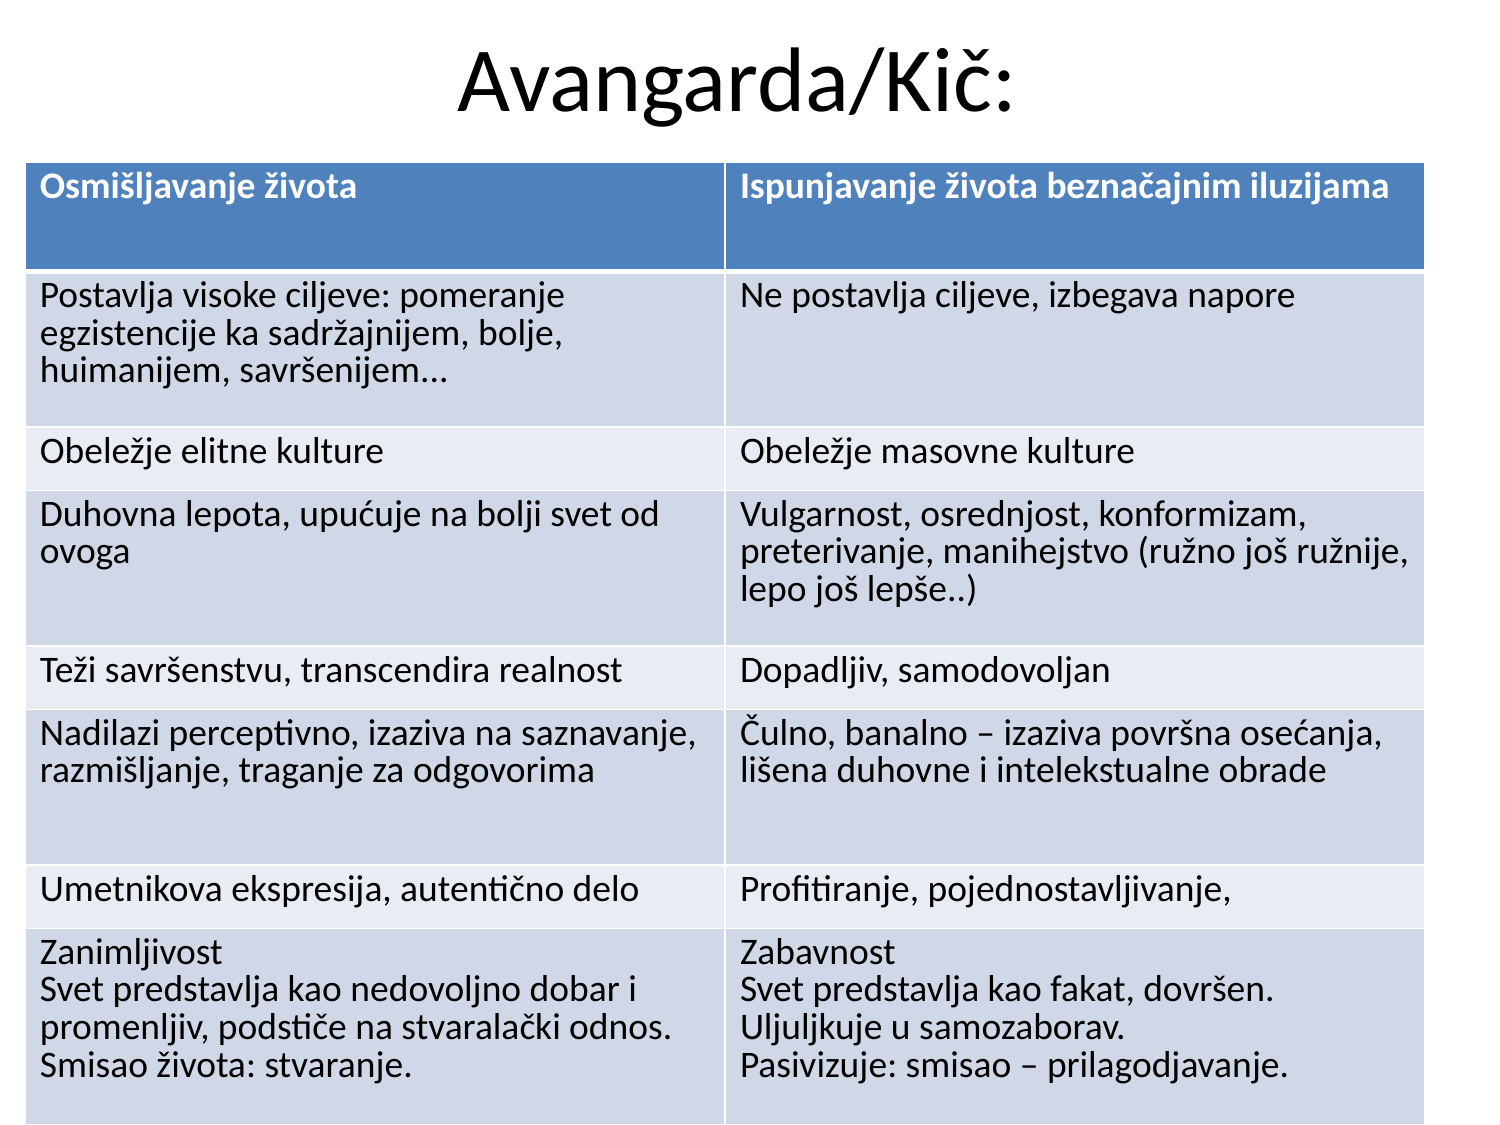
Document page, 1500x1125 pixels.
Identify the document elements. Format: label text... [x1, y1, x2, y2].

table_cell Zanimljivost Svet predstavlja kao nedovoljno dobar i promenljiv, podstiče na stvaralački odnos. Smisao života: stvaranje. [26, 929, 724, 1124]
table_cell Obeležje masovne kulture [726, 428, 1424, 490]
table_cell Zabavnost Svet predstavlja kao fakat, dovršen. Uljuljkuje u samozaborav. Pasivizuje: smisao – prilagodjavanje. [726, 929, 1424, 1124]
table_cell Nadilazi perceptivno, izaziva na saznavanje, razmišljanje, traganje za odgovorima [26, 710, 724, 864]
table_cell Umetnikova ekspresija, autentično delo [26, 866, 724, 928]
table_header Ispunjavanje života beznačajnim iluzijama [726, 163, 1424, 269]
table_cell Teži savršenstvu, transcendira realnost [26, 647, 724, 709]
table_header Osmišljavanje života [26, 163, 724, 269]
table_cell Ne postavlja ciljeve, izbegava napore [726, 274, 1424, 426]
table_cell Obeležje elitne kulture [26, 428, 724, 490]
table_cell Dopadljiv, samodovoljan [726, 647, 1424, 709]
table_cell Duhovna lepota, upućuje na bolji svet od ovoga [26, 491, 724, 645]
table_cell Čulno, banalno – izaziva površna osećanja, lišena duhovne i intelekstualne obrade [726, 710, 1424, 864]
title Avangarda/Kič: [62, 0, 1413, 150]
table_cell Vulgarnost, osrednjost, konformizam, preterivanje, manihejstvo (ružno još ružnije, lepo još lepše..) [726, 491, 1424, 645]
table_cell Profitiranje, pojednostavljivanje, [726, 866, 1424, 928]
table_cell Postavlja visoke ciljeve: pomeranje egzistencije ka sadržajnijem, bolje, huimanijem, savršenijem... [26, 274, 724, 426]
